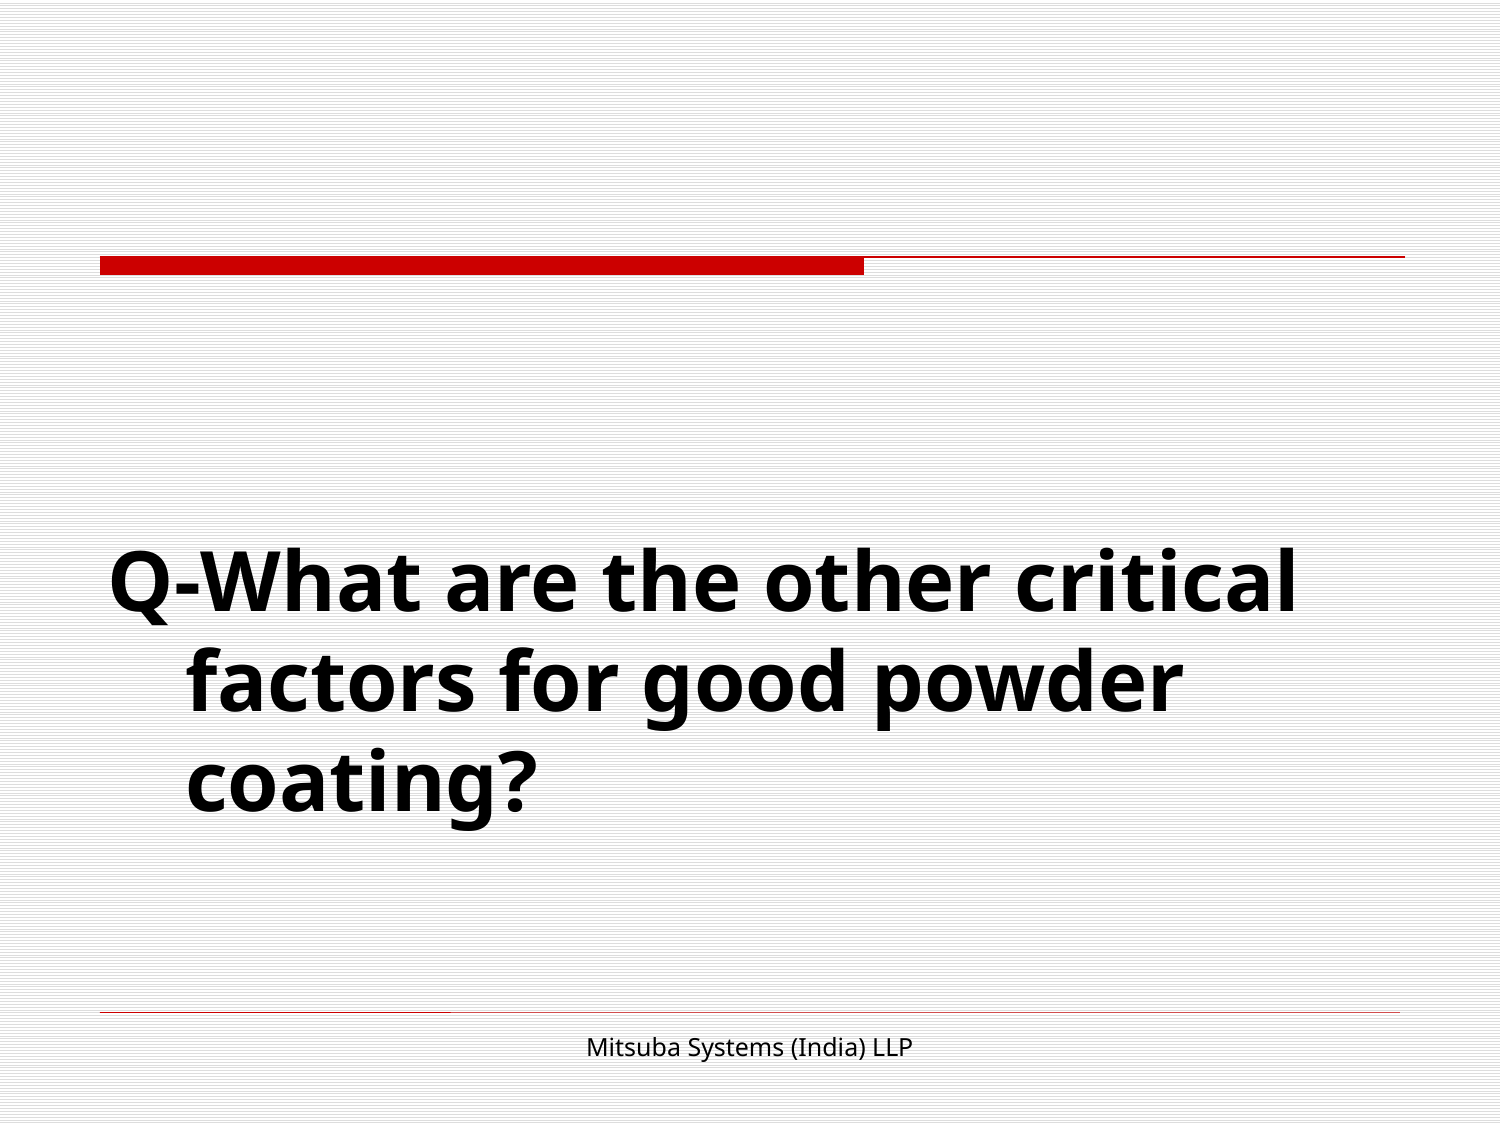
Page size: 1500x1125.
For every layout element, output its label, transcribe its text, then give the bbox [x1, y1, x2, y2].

footer Mitsuba Systems (India) LLP [512, 1024, 988, 1103]
list Q-What are the other critical factors for good powder coating? [92, 287, 1406, 988]
